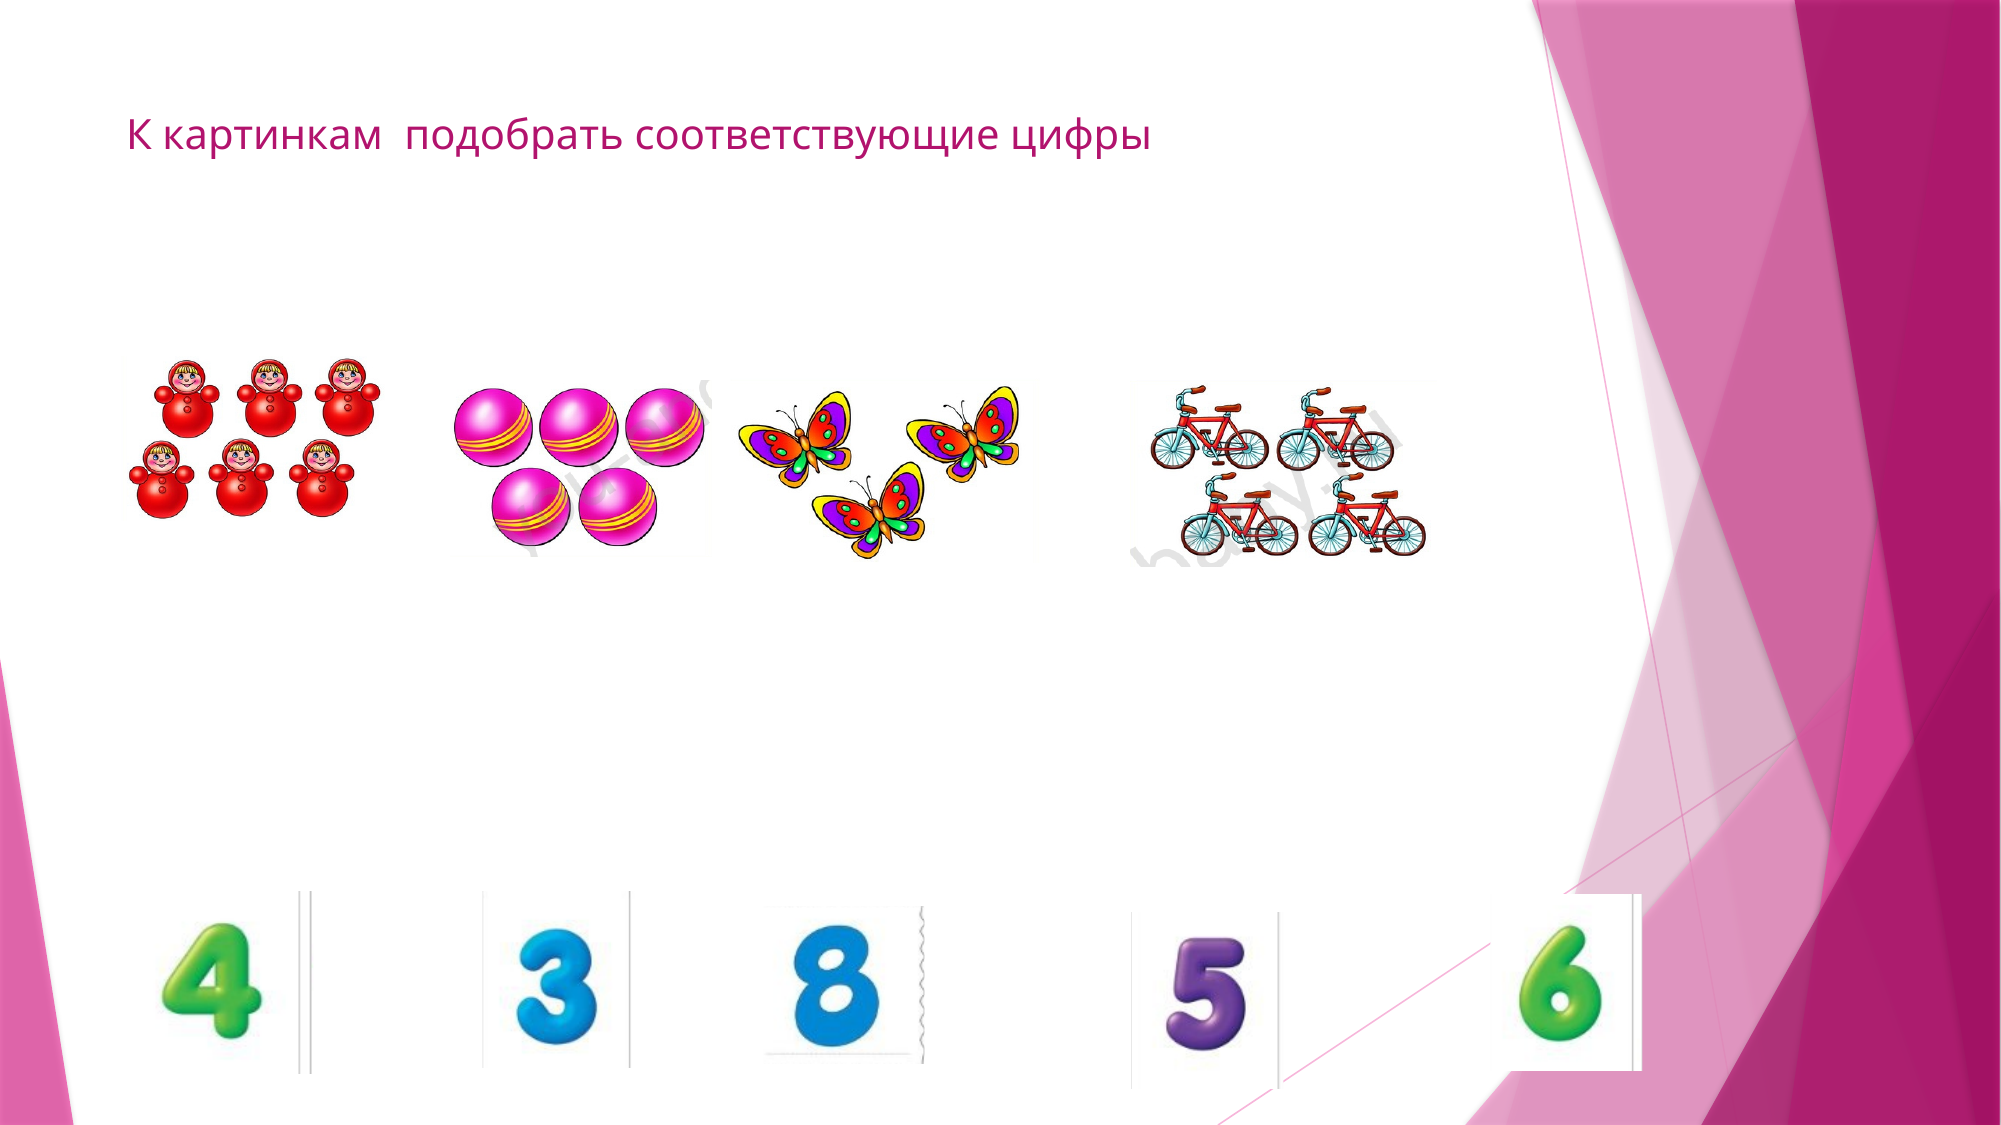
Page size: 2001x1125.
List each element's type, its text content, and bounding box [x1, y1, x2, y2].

picture [120, 355, 386, 522]
picture [1129, 380, 1438, 567]
picture [1130, 911, 1284, 1089]
picture [730, 378, 1040, 564]
picture [449, 380, 713, 557]
picture [1489, 893, 1643, 1072]
title К картинкам подобрать соответствующие цифры [111, 99, 1522, 317]
picture [134, 890, 314, 1074]
picture [762, 906, 925, 1064]
picture [482, 890, 636, 1069]
